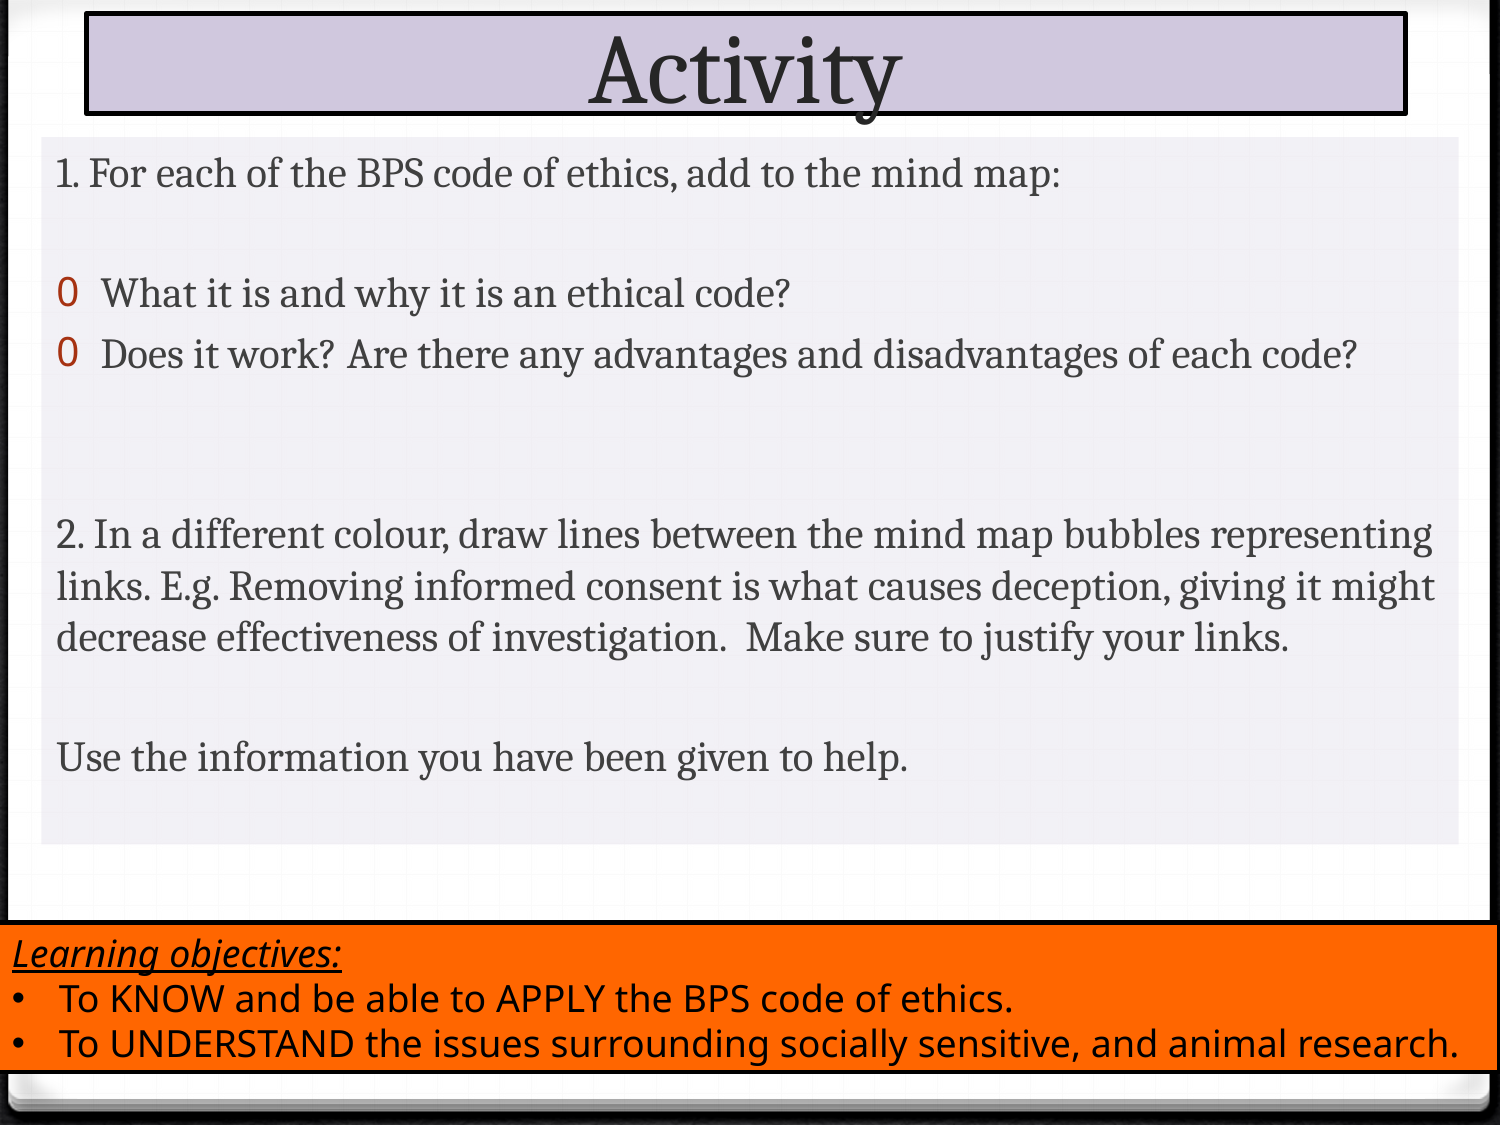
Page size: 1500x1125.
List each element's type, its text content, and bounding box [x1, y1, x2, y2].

title Activity [86, 13, 1406, 114]
list 1. For each of the BPS code of ethics, add to the mind map: What it is and why it is an ethical code? Does it work? Are there any advantages and disadvantages of each code? 2. In a different colour, draw lines between the mind map bubbles representing links. E.g. Removing informed consent is what causes deception, giving it might decrease effectiveness of investigation. Make sure to justify your links. Use the information you have been given to help. [41, 137, 1459, 845]
picture [0, 0, 1500, 1125]
text_box Learning objectives: To KNOW and be able to APPLY the BPS code of ethics. To UNDERSTAND the issues surrounding socially sensitive, and animal research. [0, 922, 1499, 1073]
